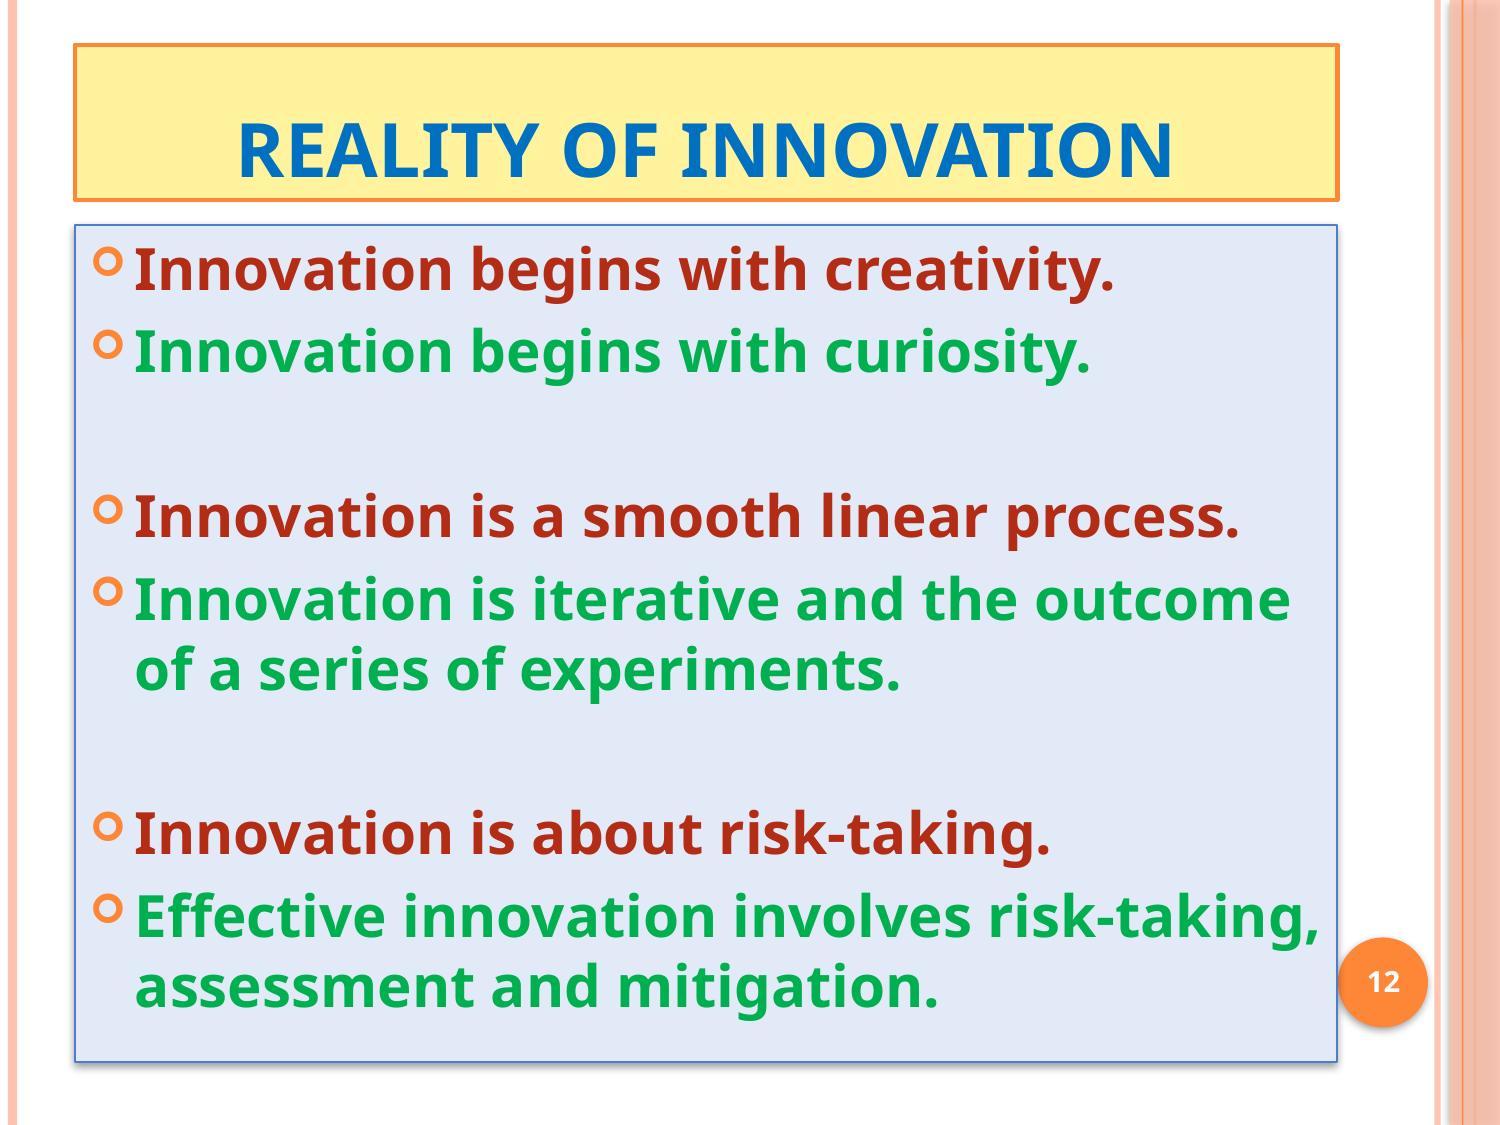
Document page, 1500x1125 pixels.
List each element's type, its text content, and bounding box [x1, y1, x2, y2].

title Reality of Innovation [73, 43, 1340, 202]
list Innovation begins with creativity. Innovation begins with curiosity. Innovation is a smooth linear process. Innovation is iterative and the outcome of a series of experiments. Innovation is about risk-taking. Effective innovation involves risk-taking, assessment and mitigation. [74, 224, 1338, 1063]
slide_number 12 [1333, 940, 1434, 1027]
